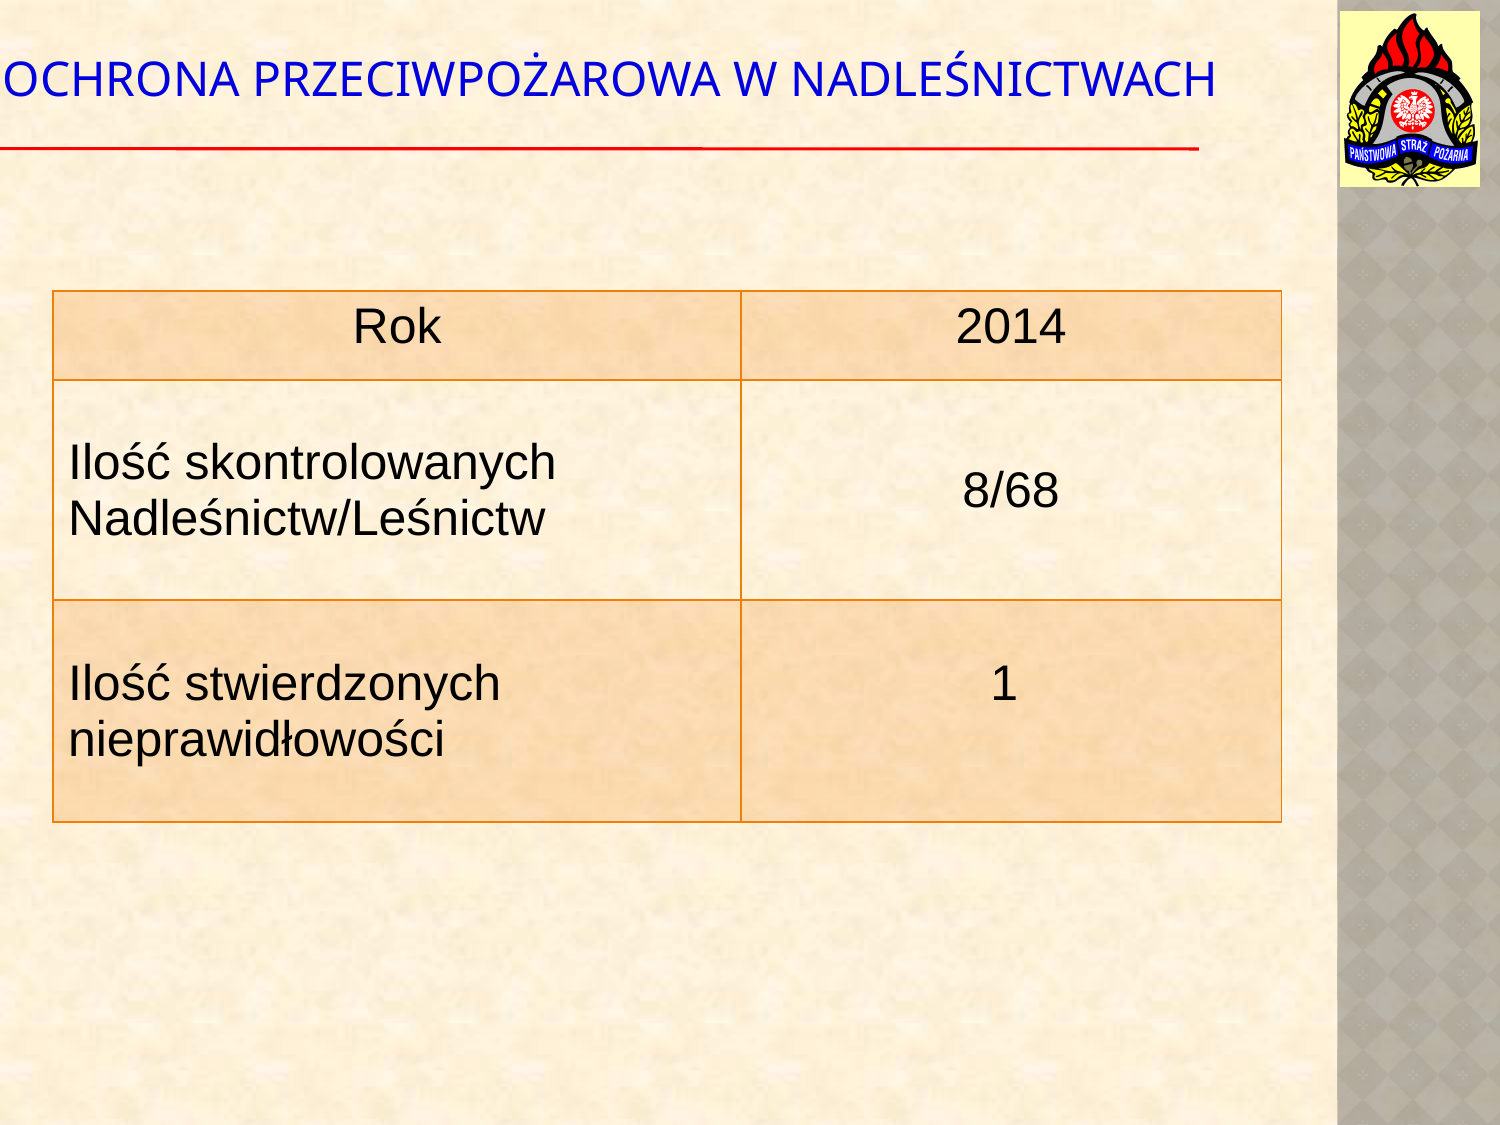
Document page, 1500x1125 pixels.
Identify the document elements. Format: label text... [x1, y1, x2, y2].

table_cell Ilość skontrolowanych Nadleśnictw/Leśnictw [54, 381, 740, 599]
text_box Ochrona przeciwpożarowa w Nadleśnictwach [0, 11, 1339, 114]
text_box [1340, 11, 1481, 188]
picture [0, 0, 1500, 1125]
table_cell Ilość stwierdzonych nieprawidłowości [54, 601, 740, 821]
table_cell 1 [742, 601, 1281, 821]
table_cell 8/68 [742, 381, 1281, 599]
table_header 2014 [742, 292, 1281, 379]
table_header Rok [54, 292, 740, 379]
